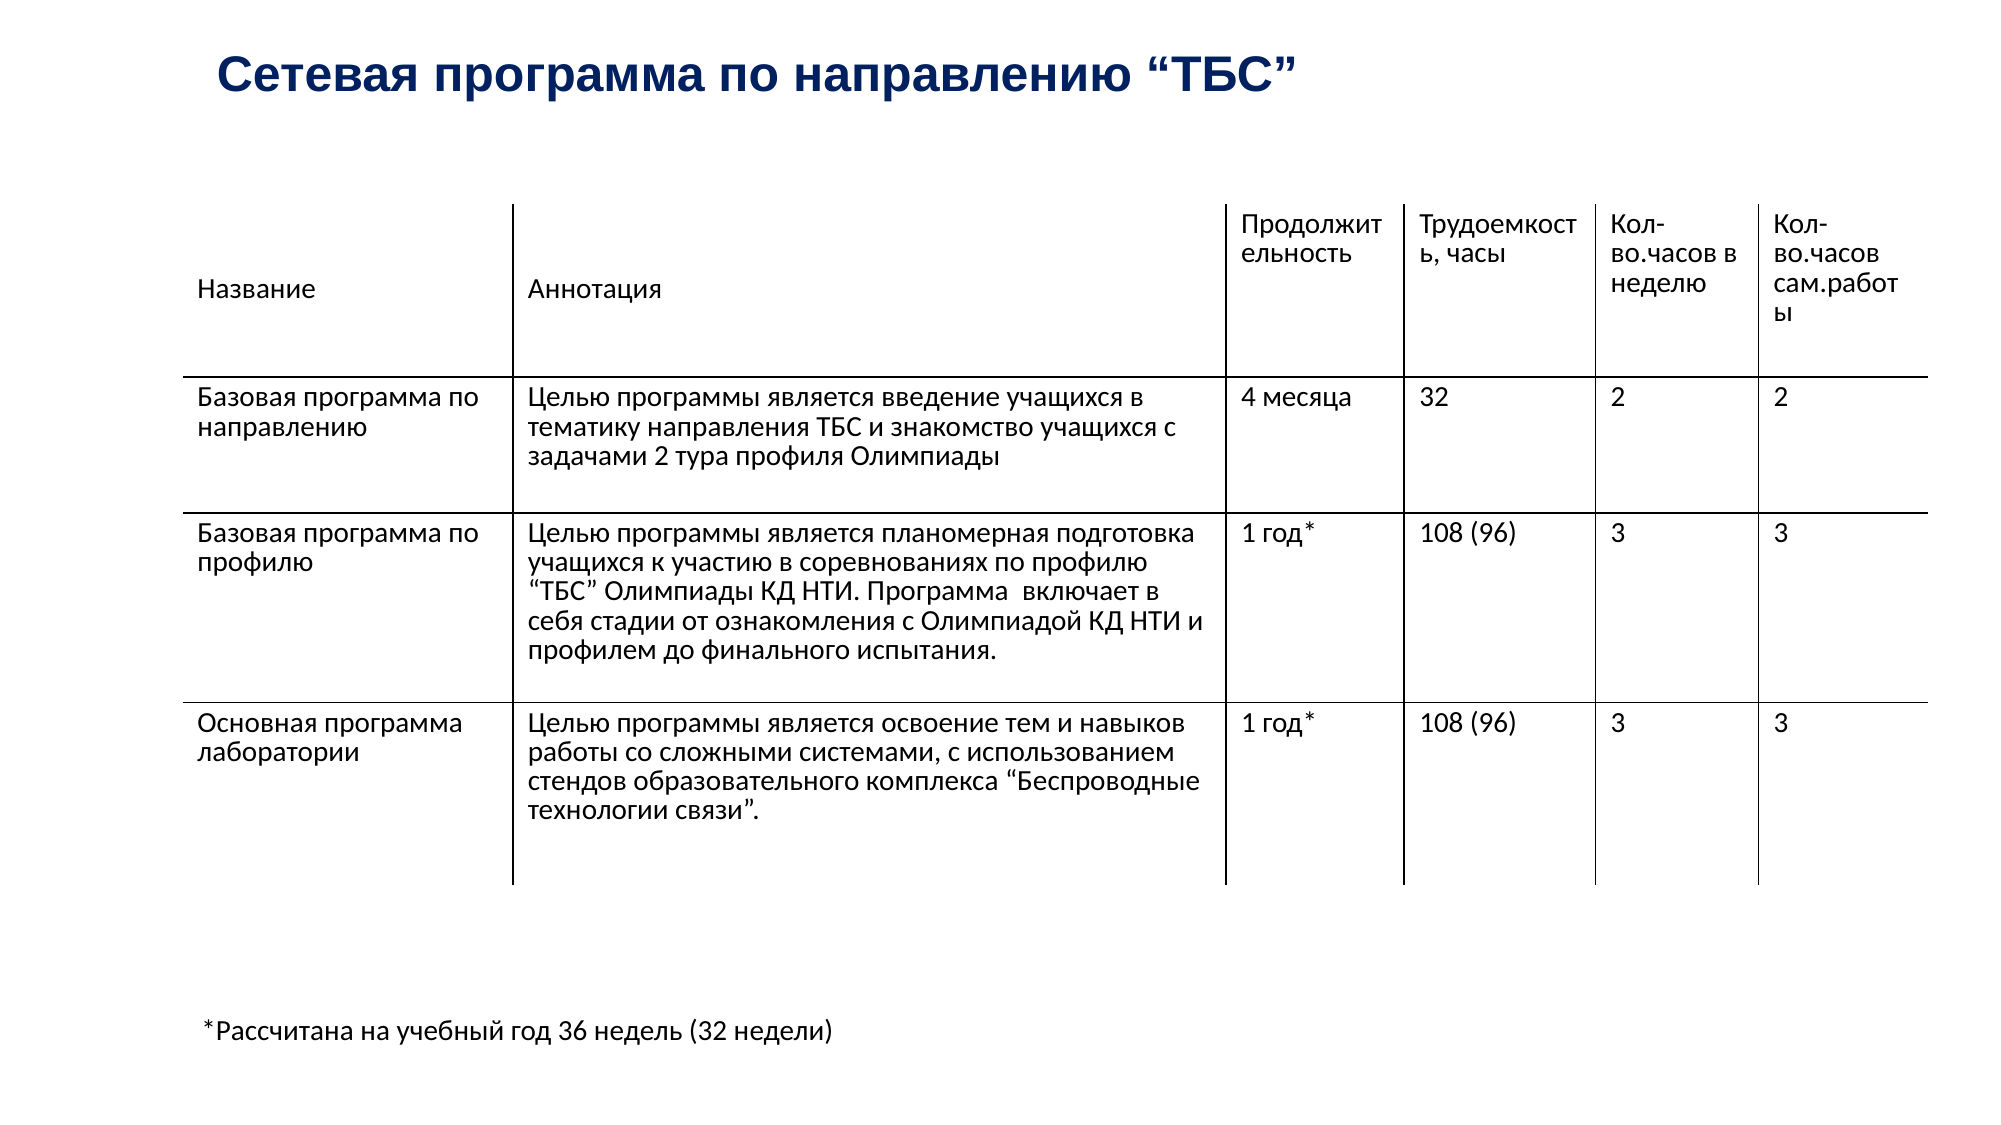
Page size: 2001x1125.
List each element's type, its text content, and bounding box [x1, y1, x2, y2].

table_cell 2 [1596, 378, 1758, 512]
table_header Название [183, 204, 512, 376]
table_cell 2 [1759, 378, 1928, 512]
table_cell Основная программа лаборатории [183, 703, 512, 885]
table_cell 1 год* [1227, 703, 1403, 885]
table_header Трудоемкость, часы [1405, 204, 1595, 299]
table_cell 3 [1596, 703, 1758, 885]
table_cell Целью программы является освоение тем и навыков работы со сложными системами, с использованием стендов образовательного комплекса “Беспроводные технологии связи”. [514, 703, 1225, 885]
table_cell Базовая программа по профилю [183, 514, 512, 702]
table_cell Целью программы является введение учащихся в тематику направления ТБС и знакомство учащихся с задачами 2 тура профиля Олимпиады [514, 378, 1225, 512]
table_header Кол-во.часов в неделю [1596, 204, 1758, 299]
table_cell 3 [1596, 514, 1758, 702]
table_header Продолжительность [1227, 204, 1403, 299]
table_cell 32 [1405, 378, 1595, 512]
table_cell 108 (96) [1405, 703, 1595, 885]
table_cell 1 год* [1227, 514, 1403, 702]
table_cell Целью программы является планомерная подготовка учащихся к участию в соревнованиях по профилю “ТБС” Олимпиады КД НТИ. Программа включает в себя стадии от ознакомления с Олимпиадой КД НТИ и профилем до финального испытания. [514, 514, 1225, 702]
table_cell 4 месяца [1227, 378, 1403, 512]
table_cell Базовая программа по направлению [183, 378, 512, 512]
table_cell 3 [1759, 703, 1928, 885]
table_cell 3 [1759, 514, 1928, 702]
table_header Аннотация [514, 204, 1225, 376]
table_cell 108 (96) [1405, 514, 1595, 702]
text_box [587, 299, 2000, 375]
text_box *Рассчитана на учебный год 36 недель (32 недели) [186, 1003, 849, 1054]
text_box Сетевая программа по направлению “ТБС” [202, 34, 1365, 110]
table_header Кол-во.часов сам.работы [1759, 204, 1928, 299]
